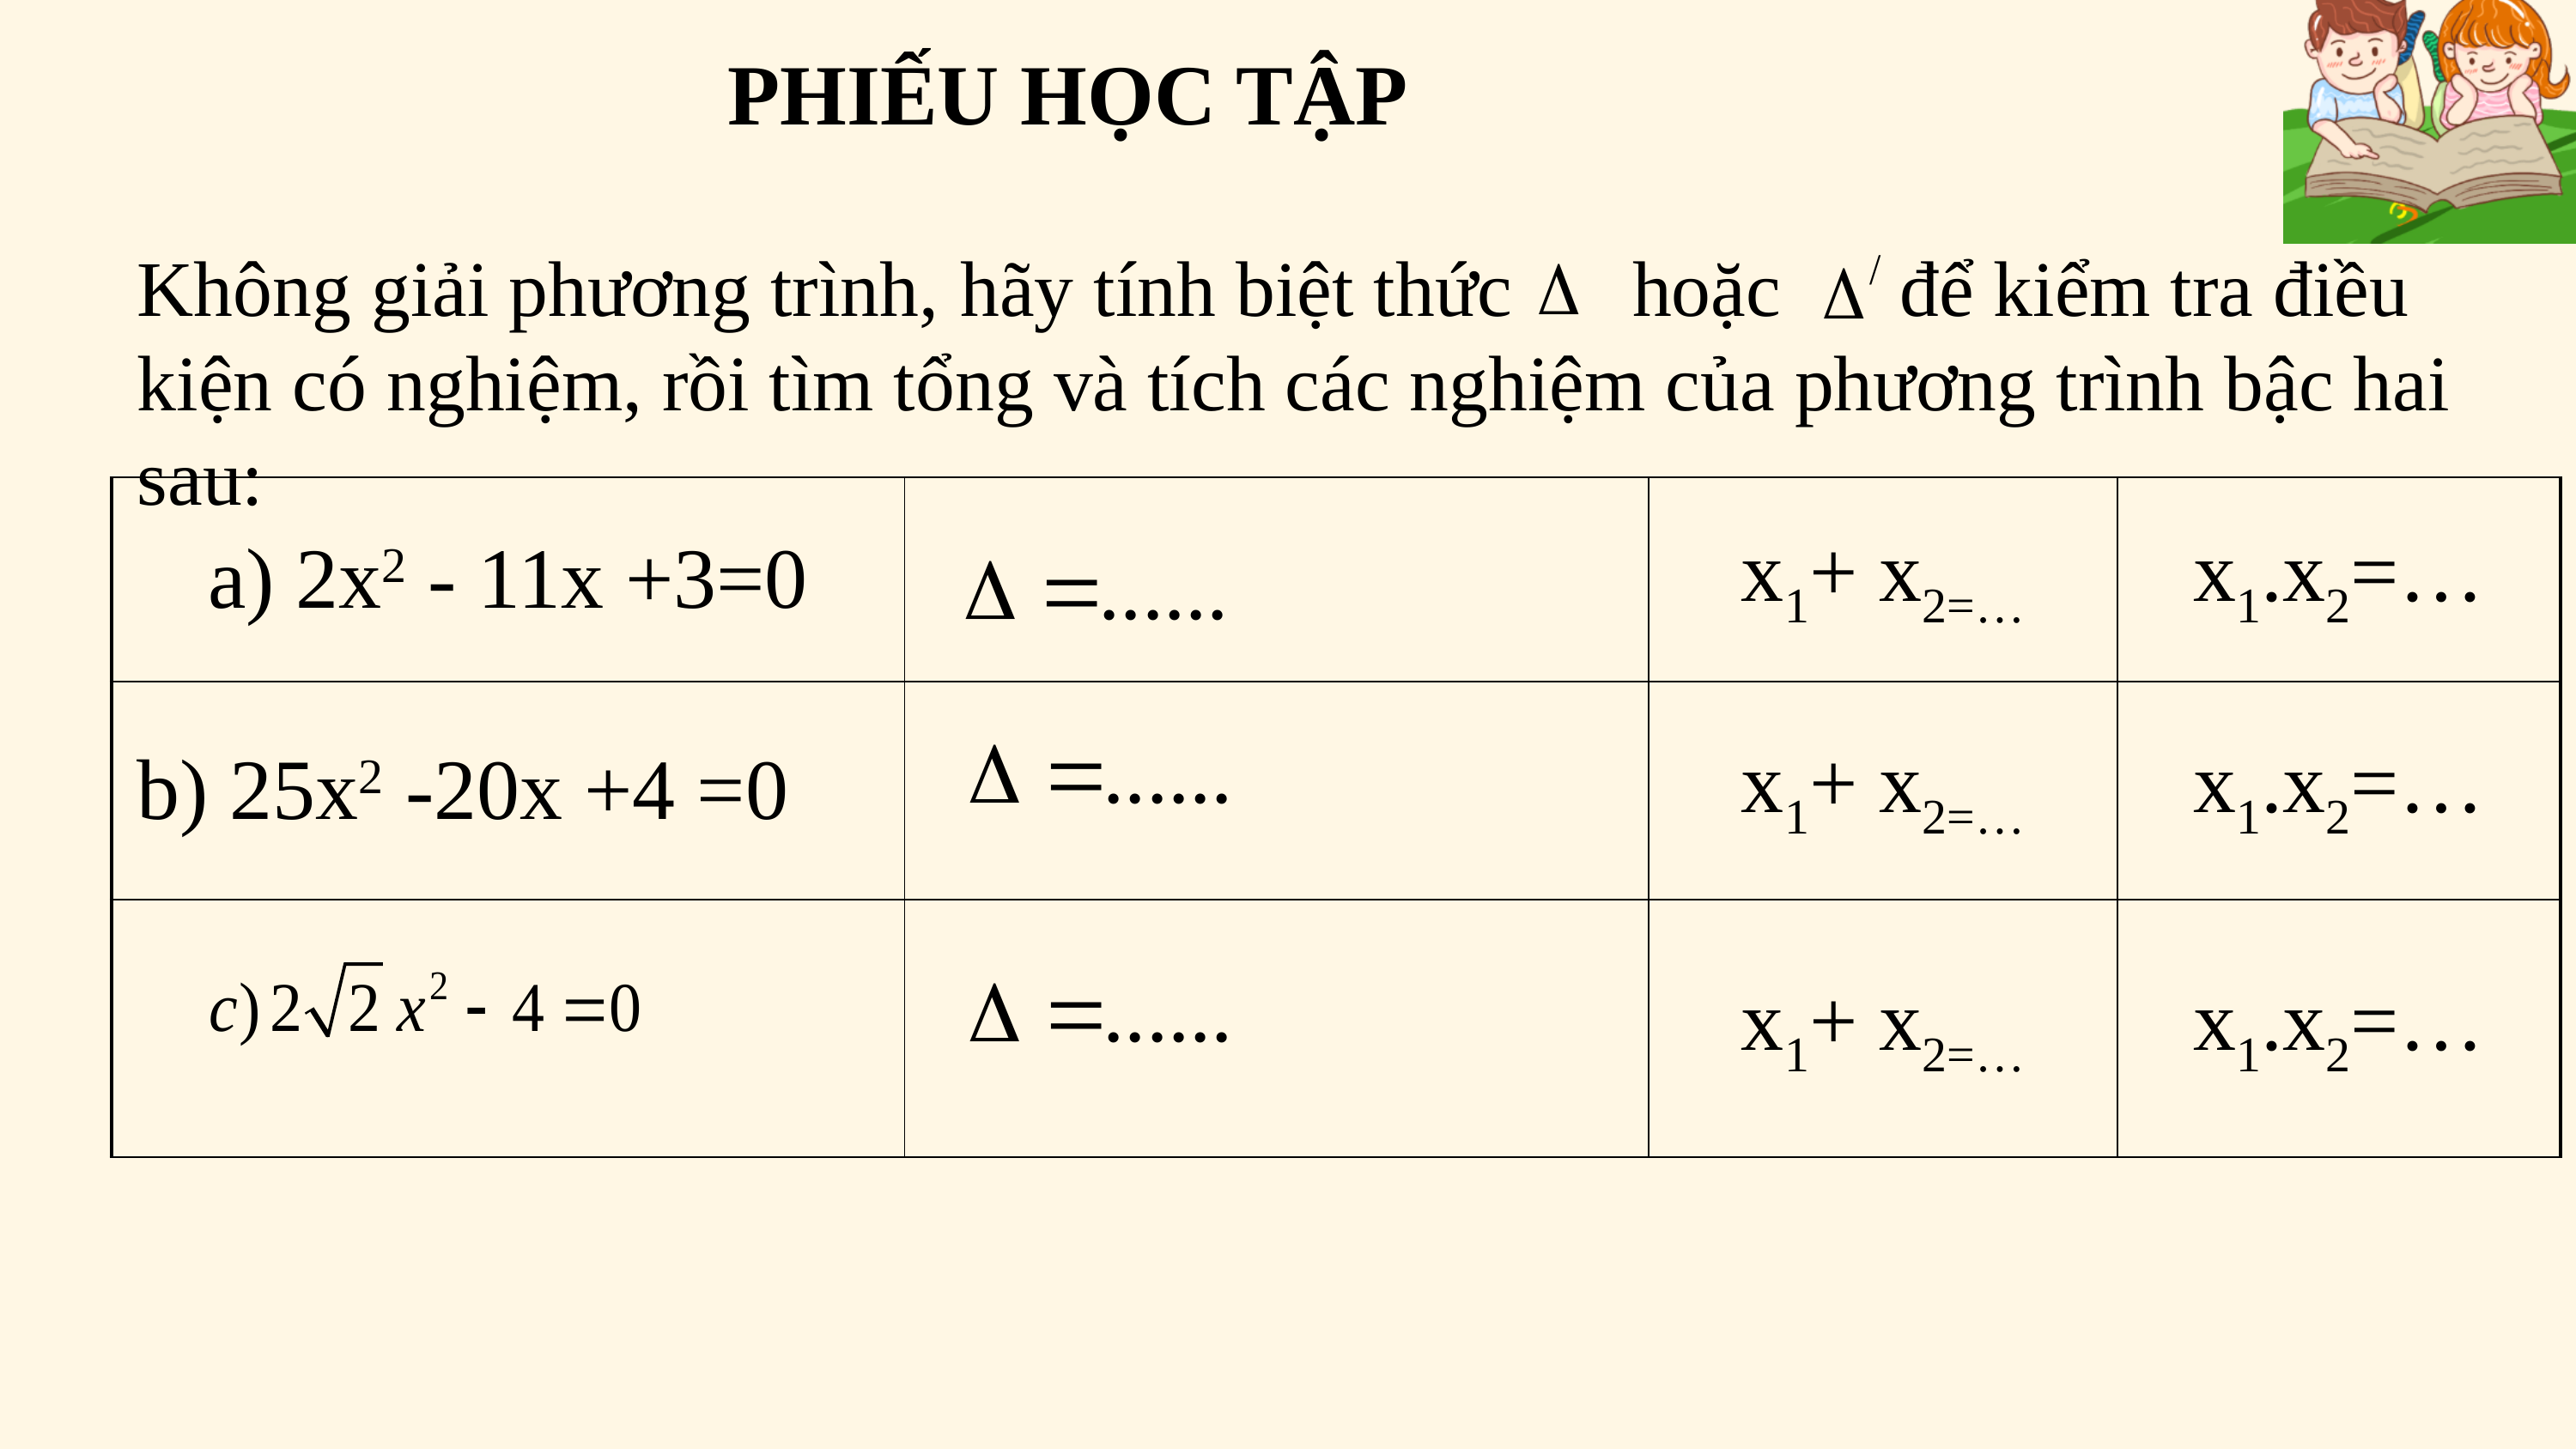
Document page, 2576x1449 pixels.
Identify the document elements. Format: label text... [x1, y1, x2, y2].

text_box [957, 967, 1243, 1061]
text_box Không giải phương trình, hãy tính biệt thức hoặc để kiểm tra điều kiện có nghiệm, rồi tìm tổng và tích các nghiệm của phương trình bậc hai sau: [111, 225, 2576, 535]
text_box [952, 544, 1239, 639]
table_header x1.x2=… [2118, 478, 2559, 681]
table_cell [905, 900, 1648, 1156]
picture [2282, 0, 2576, 244]
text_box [957, 728, 1243, 822]
table_cell [113, 900, 904, 1156]
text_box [1812, 236, 1918, 350]
table_cell x1+ x2=… [1649, 682, 2117, 899]
text_box PHIẾU HỌC TẬP [708, 29, 1911, 152]
table_header [905, 478, 1648, 681]
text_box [199, 949, 652, 1061]
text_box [1527, 245, 1610, 347]
table_header a) 2x2 - 11x +3=0 [113, 478, 904, 681]
table_cell [905, 682, 1648, 899]
table_cell b) 25x2 -20x +4 =0 [113, 682, 904, 899]
table_header x1+ x2=… [1649, 478, 2117, 681]
table_cell x1+ x2=… [1649, 900, 2117, 1156]
table_cell x1.x2=… [2118, 682, 2559, 899]
table_cell x1.x2=… [2118, 900, 2559, 1156]
